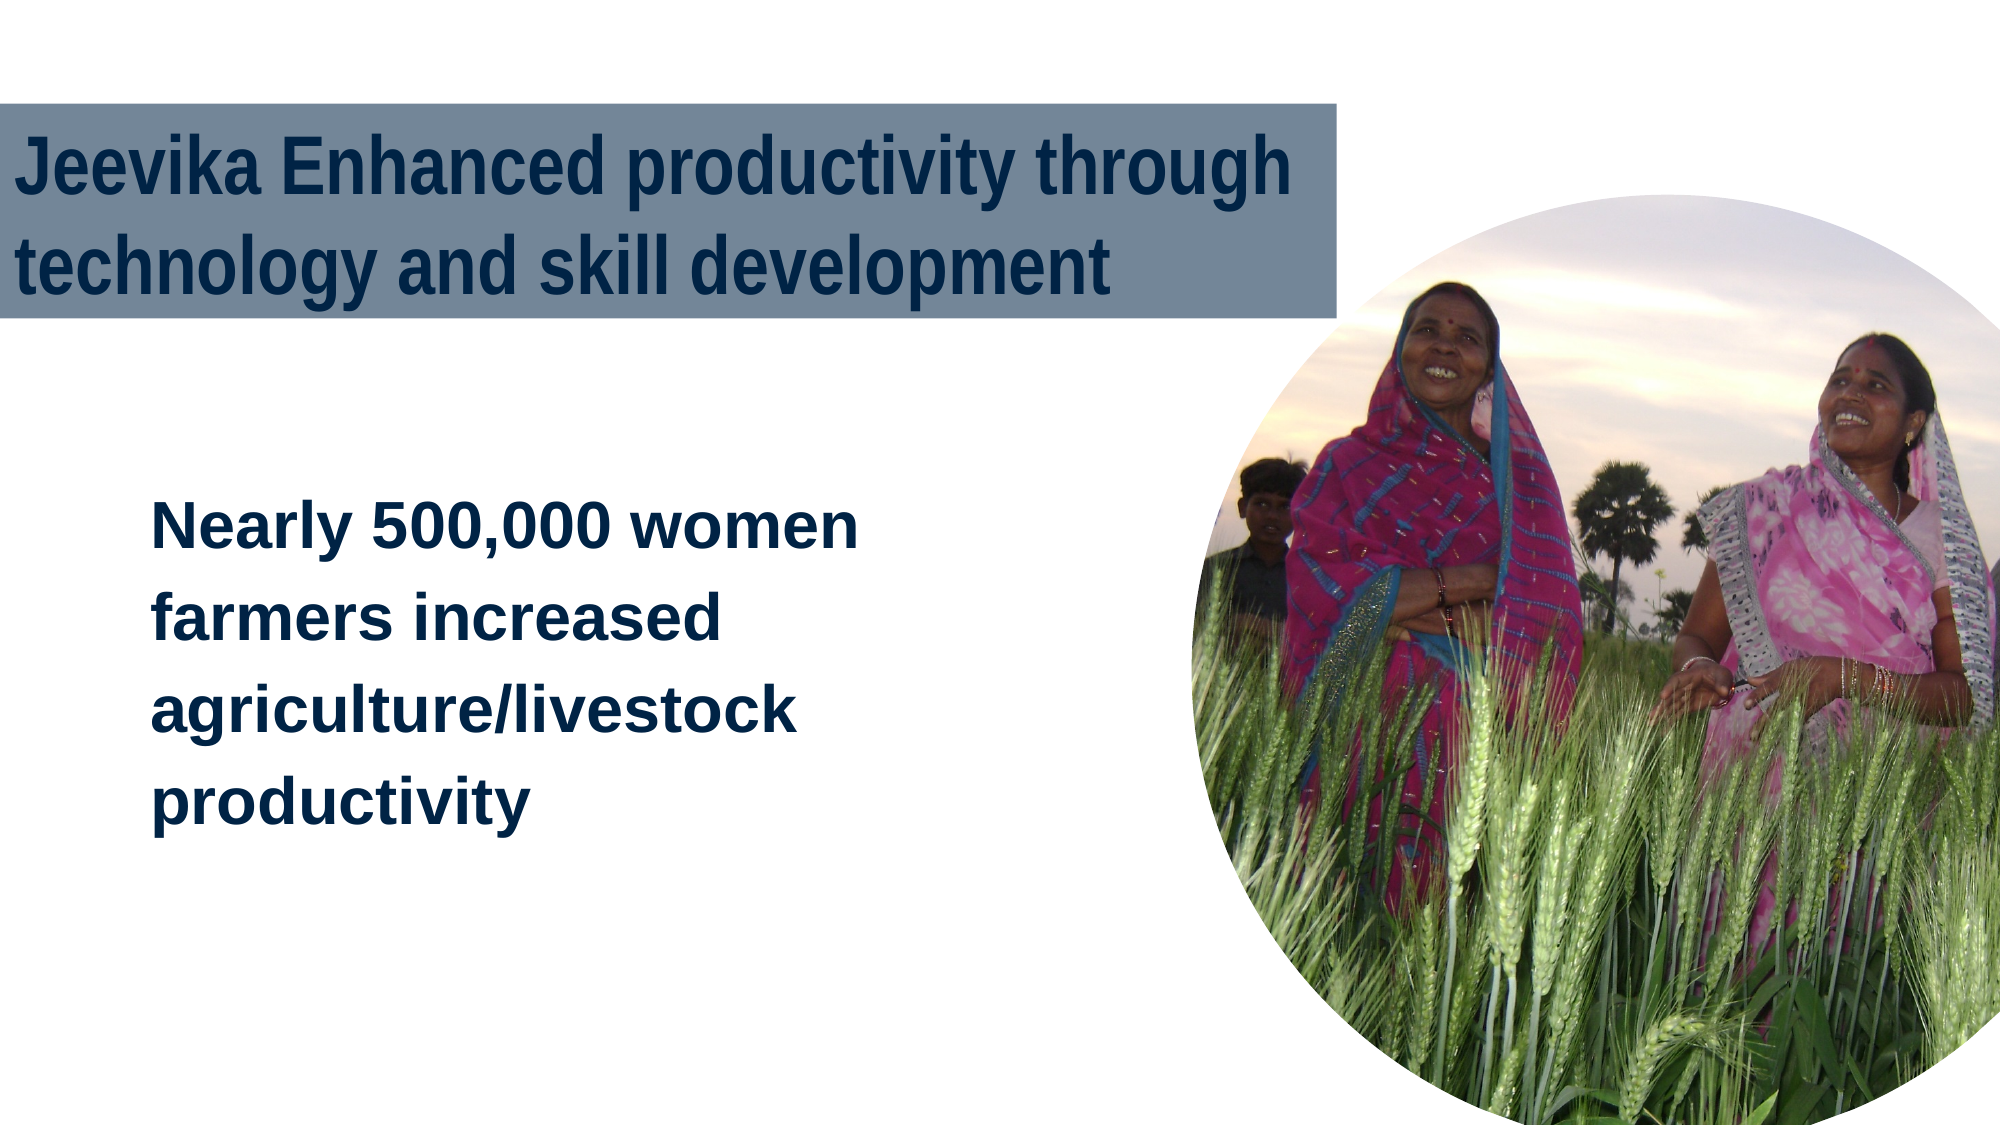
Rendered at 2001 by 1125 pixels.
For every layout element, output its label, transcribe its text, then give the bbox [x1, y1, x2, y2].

text_box Jeevika Enhanced productivity through technology and skill development [0, 103, 1337, 319]
picture [1191, 194, 2000, 1125]
list Nearly 500,000 women farmers increased agriculture/livestock productivity [135, 461, 1000, 984]
